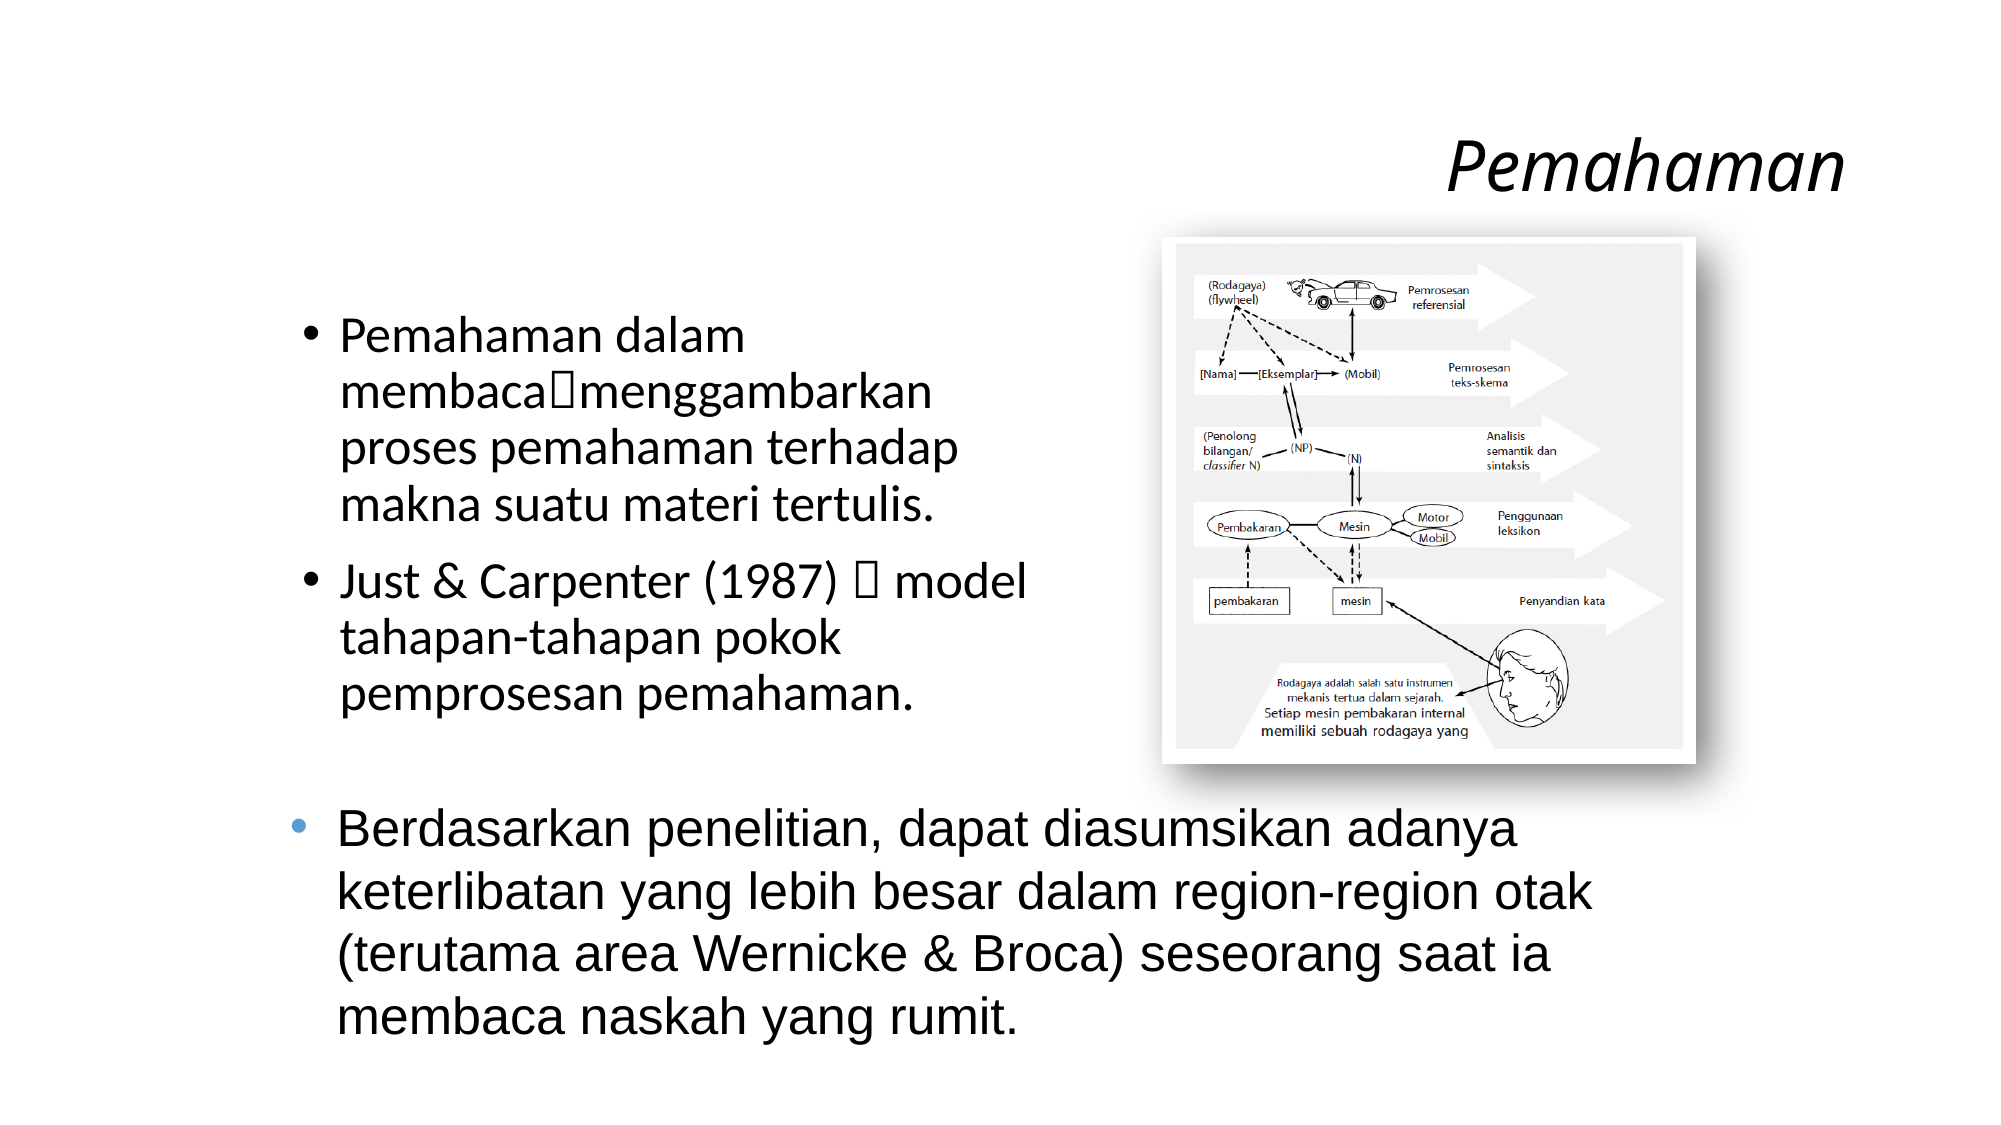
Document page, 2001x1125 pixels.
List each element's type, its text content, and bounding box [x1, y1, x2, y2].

text_box Berdasarkan penelitian, dapat diasumsikan adanya keterlibatan yang lebih besar dalam region-region otak (terutama area Wernicke & Broca) seseorang saat ia membaca naskah yang rumit. [274, 787, 1700, 1053]
title Pemahaman [137, 59, 1863, 278]
picture [1162, 237, 1696, 764]
list Pemahaman dalam membacamenggambarkan proses pemahaman terhadap makna suatu materi tertulis. Just & Carpenter (1987)  model tahapan-tahapan pokok pemprosesan pemahaman. [287, 299, 1075, 775]
